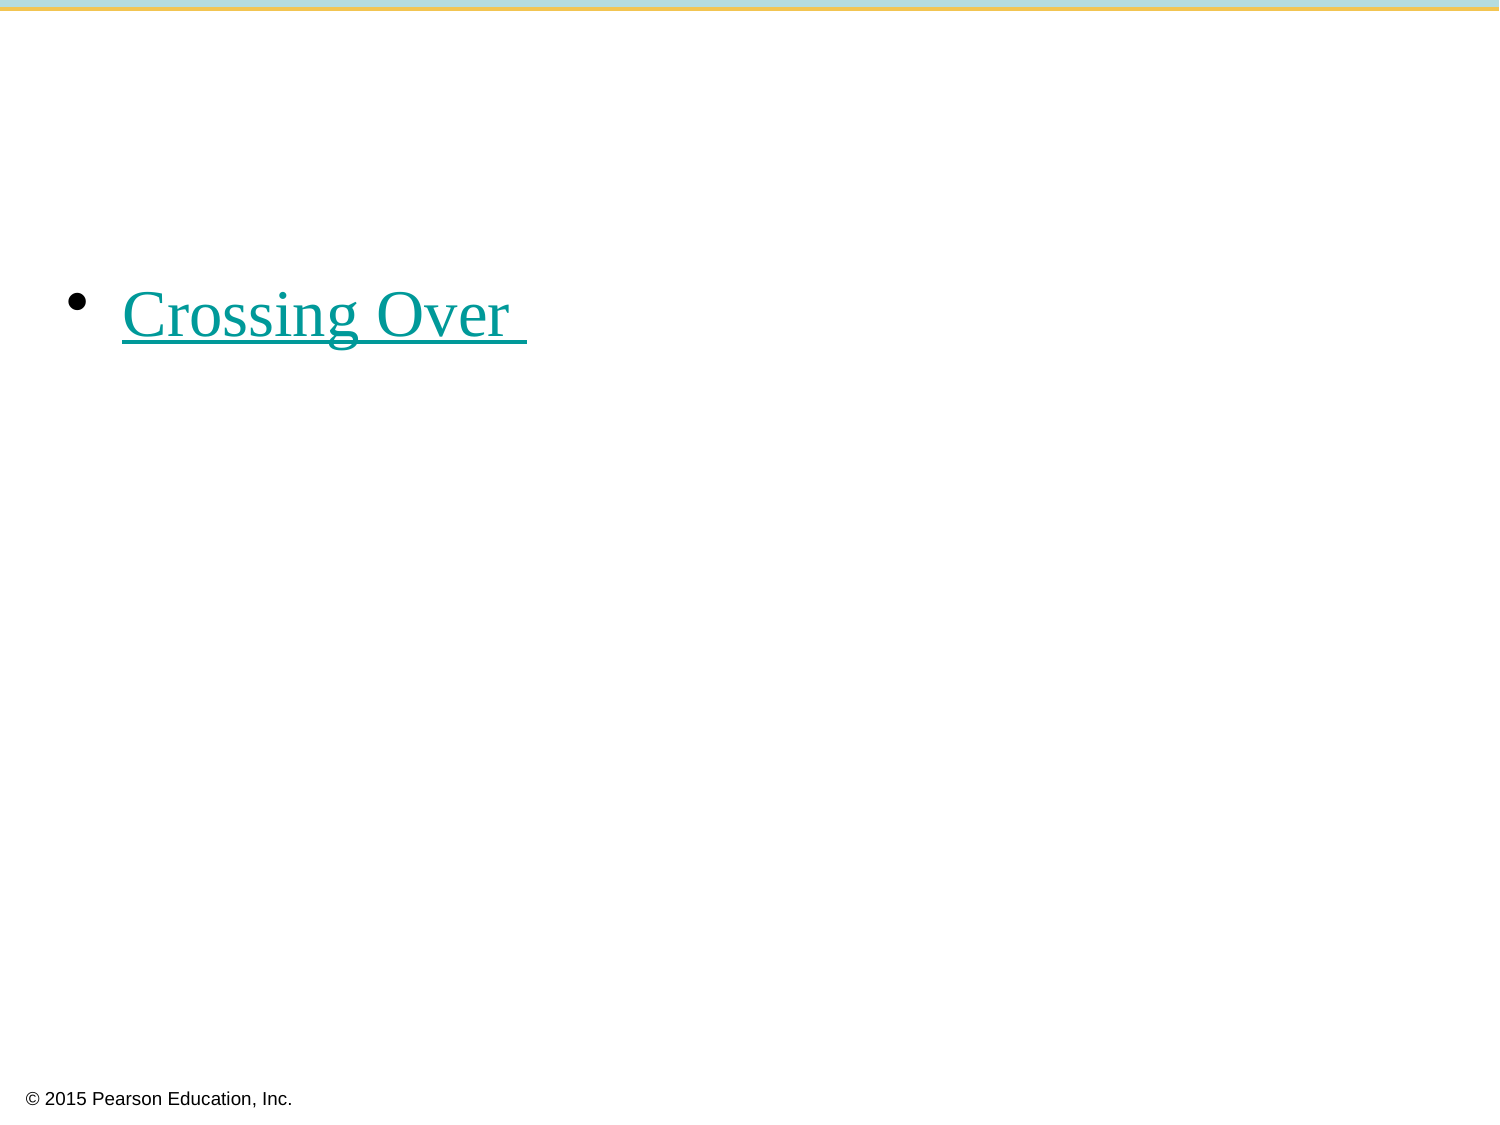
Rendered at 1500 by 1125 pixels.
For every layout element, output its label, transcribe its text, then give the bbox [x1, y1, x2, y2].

list Crossing Over [51, 262, 1442, 1043]
